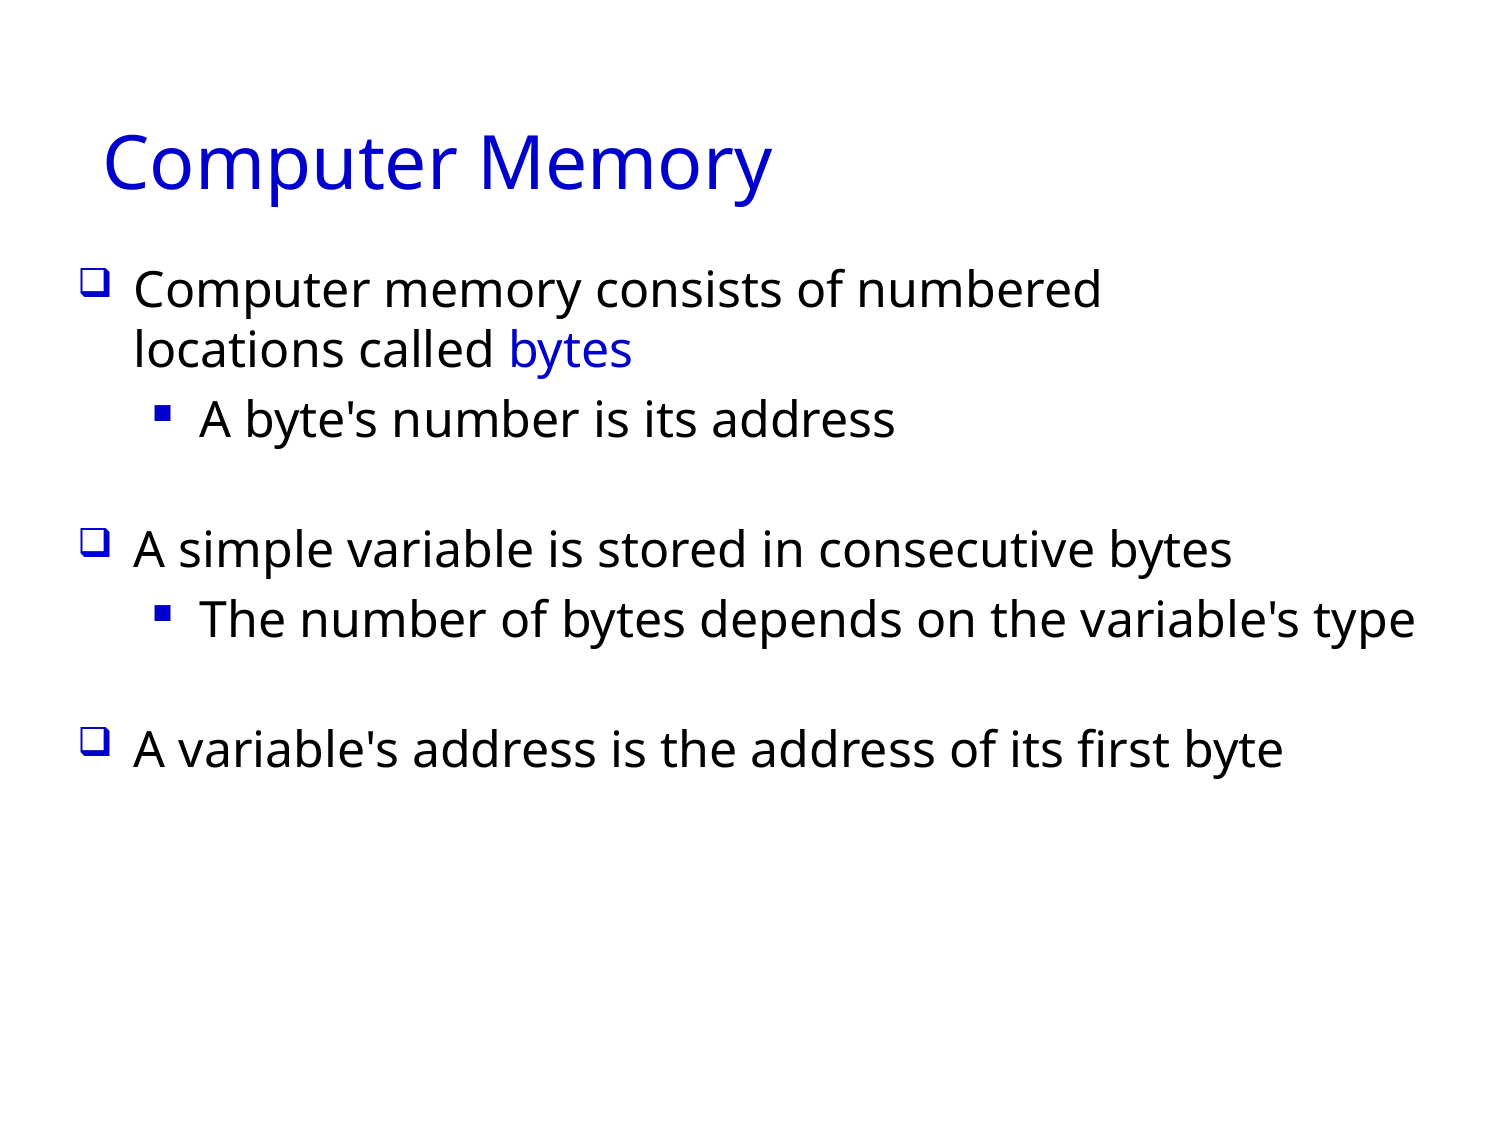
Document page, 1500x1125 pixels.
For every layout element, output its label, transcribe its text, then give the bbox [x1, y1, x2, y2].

title Computer Memory [87, 49, 1451, 213]
list Computer memory consists of numbered locations called bytes A byte's number is its address A simple variable is stored in consecutive bytes The number of bytes depends on the variable's type A variable's address is the address of its first byte [62, 249, 1424, 1001]
